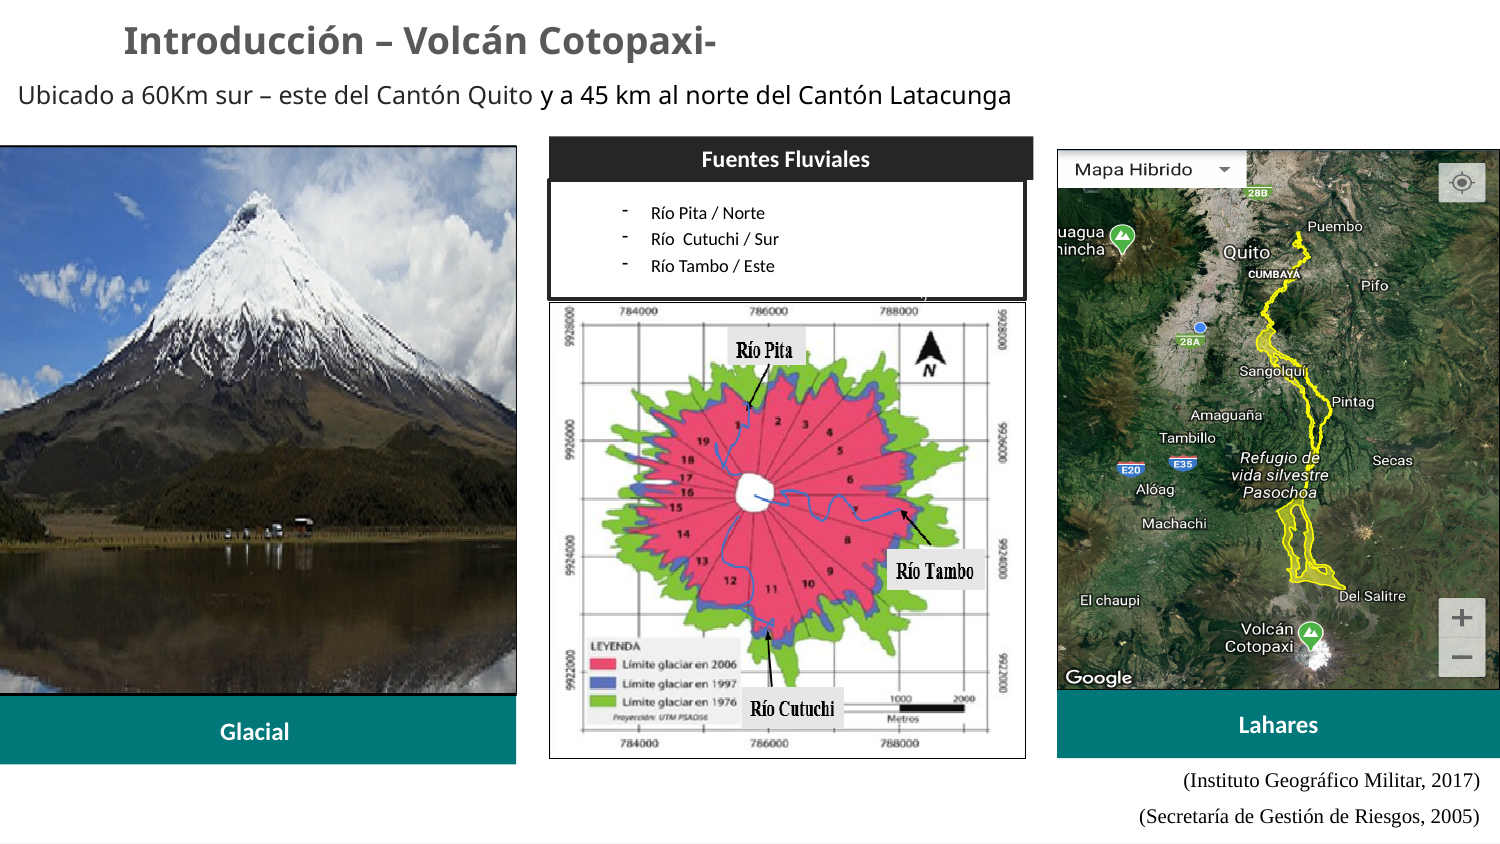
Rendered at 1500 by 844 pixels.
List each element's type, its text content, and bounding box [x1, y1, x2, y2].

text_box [548, 136, 1034, 316]
picture [548, 302, 1026, 760]
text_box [1056, 696, 1500, 840]
text_box Introducción – Volcán Cotopaxi- [123, 8, 884, 71]
picture [0, 145, 517, 697]
text_box Ubicado a 60Km sur – este del Cantón Quito y a 45 km al norte del Cantón Latacunga [17, 79, 1424, 110]
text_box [0, 703, 517, 765]
picture [1056, 149, 1500, 690]
